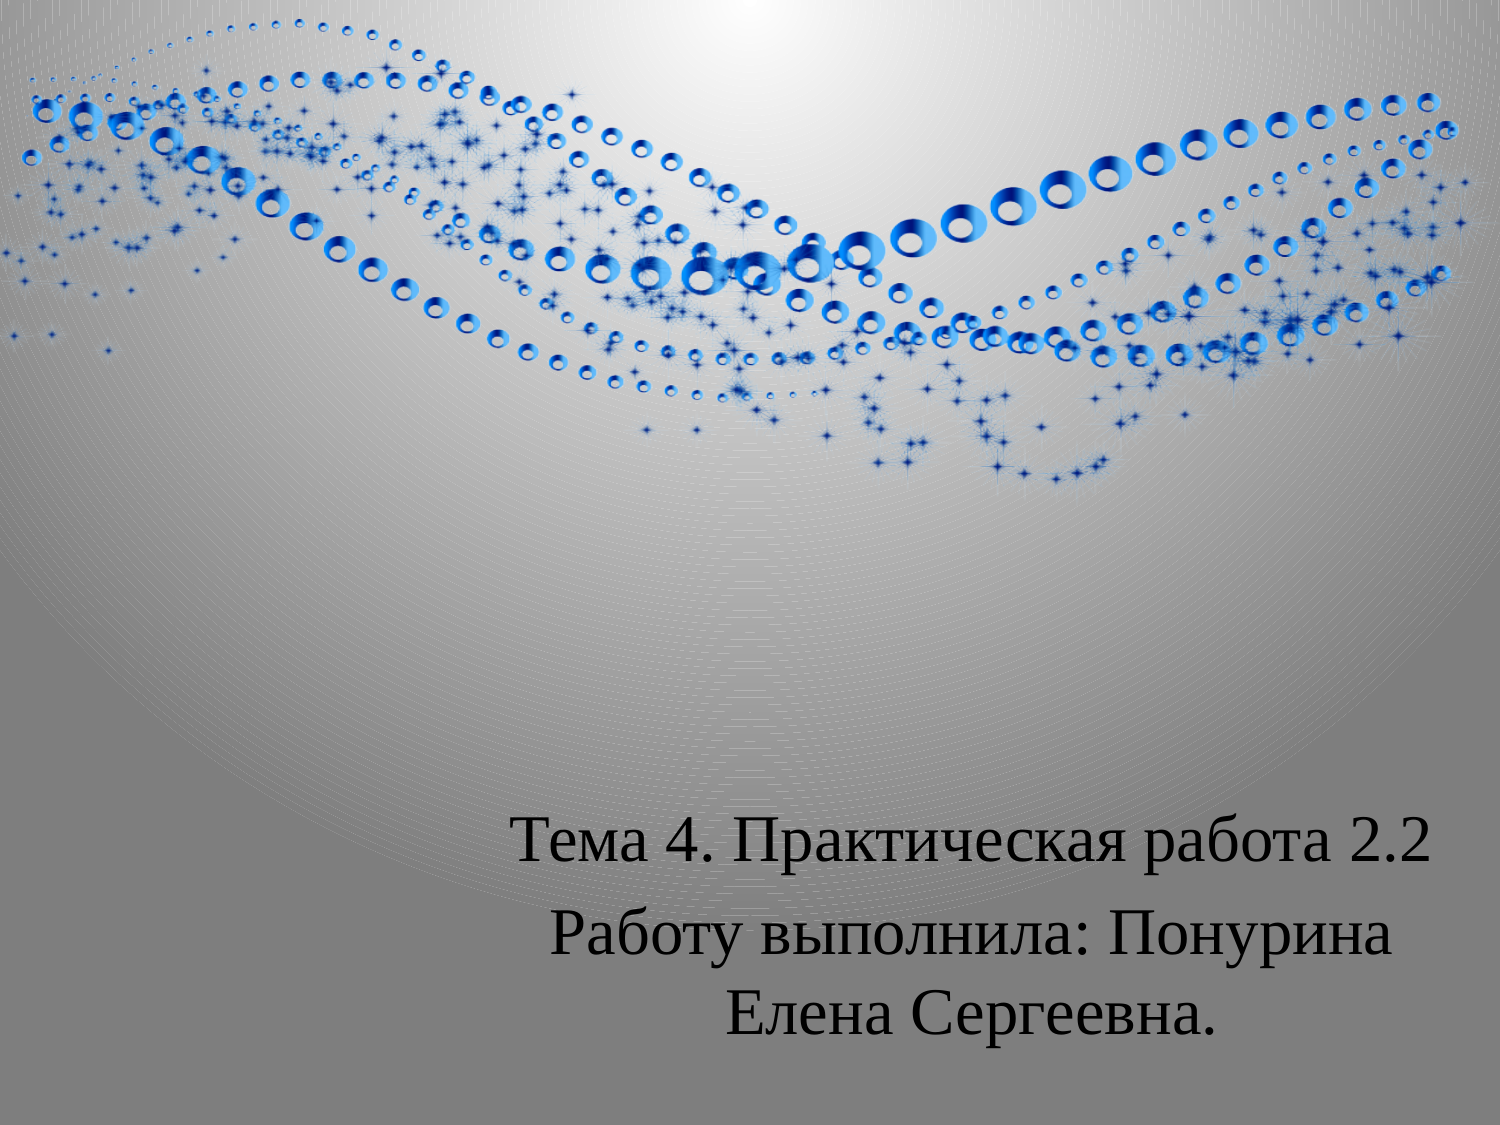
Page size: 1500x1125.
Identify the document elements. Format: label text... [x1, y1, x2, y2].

picture [0, 18, 1500, 506]
subtitle Тема 4. Практическая работа 2.2 Работу выполнила: Понурина Елена Сергеевна. [447, 786, 1498, 1075]
